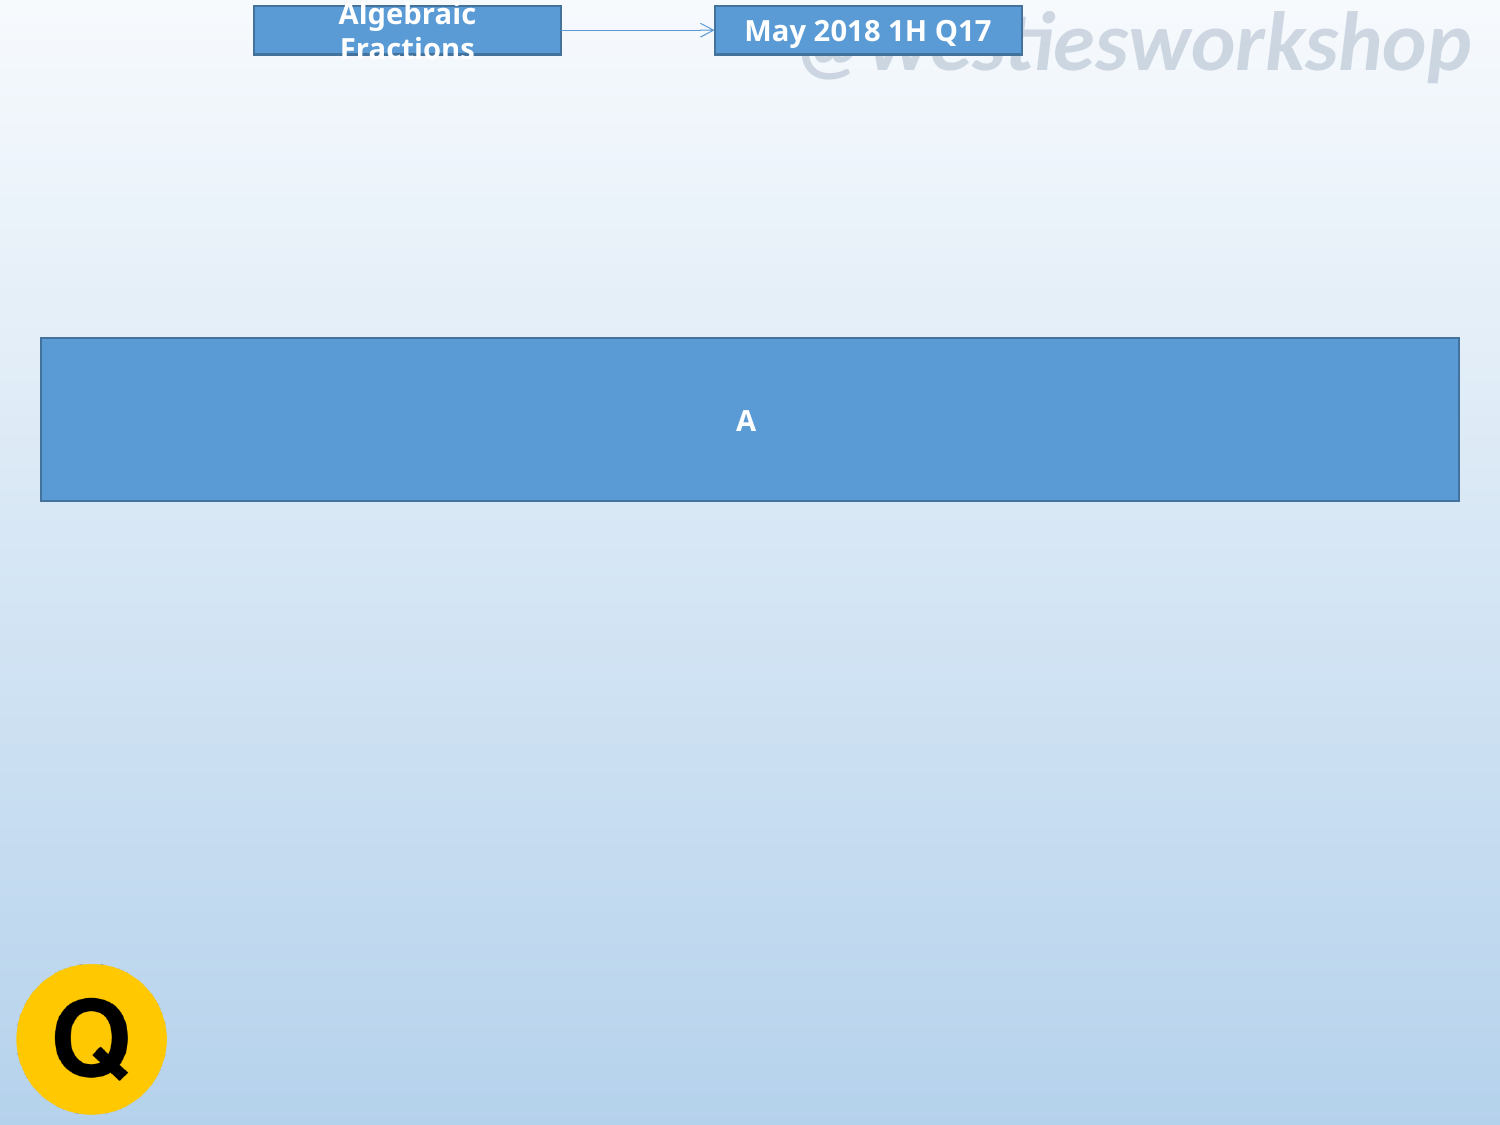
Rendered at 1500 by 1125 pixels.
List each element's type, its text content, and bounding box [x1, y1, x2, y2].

text_box Algebraic Fractions [253, 5, 562, 56]
picture [41, 338, 1459, 501]
text_box May 2018 1H Q17 [714, 5, 1023, 56]
picture [0, 940, 191, 1125]
